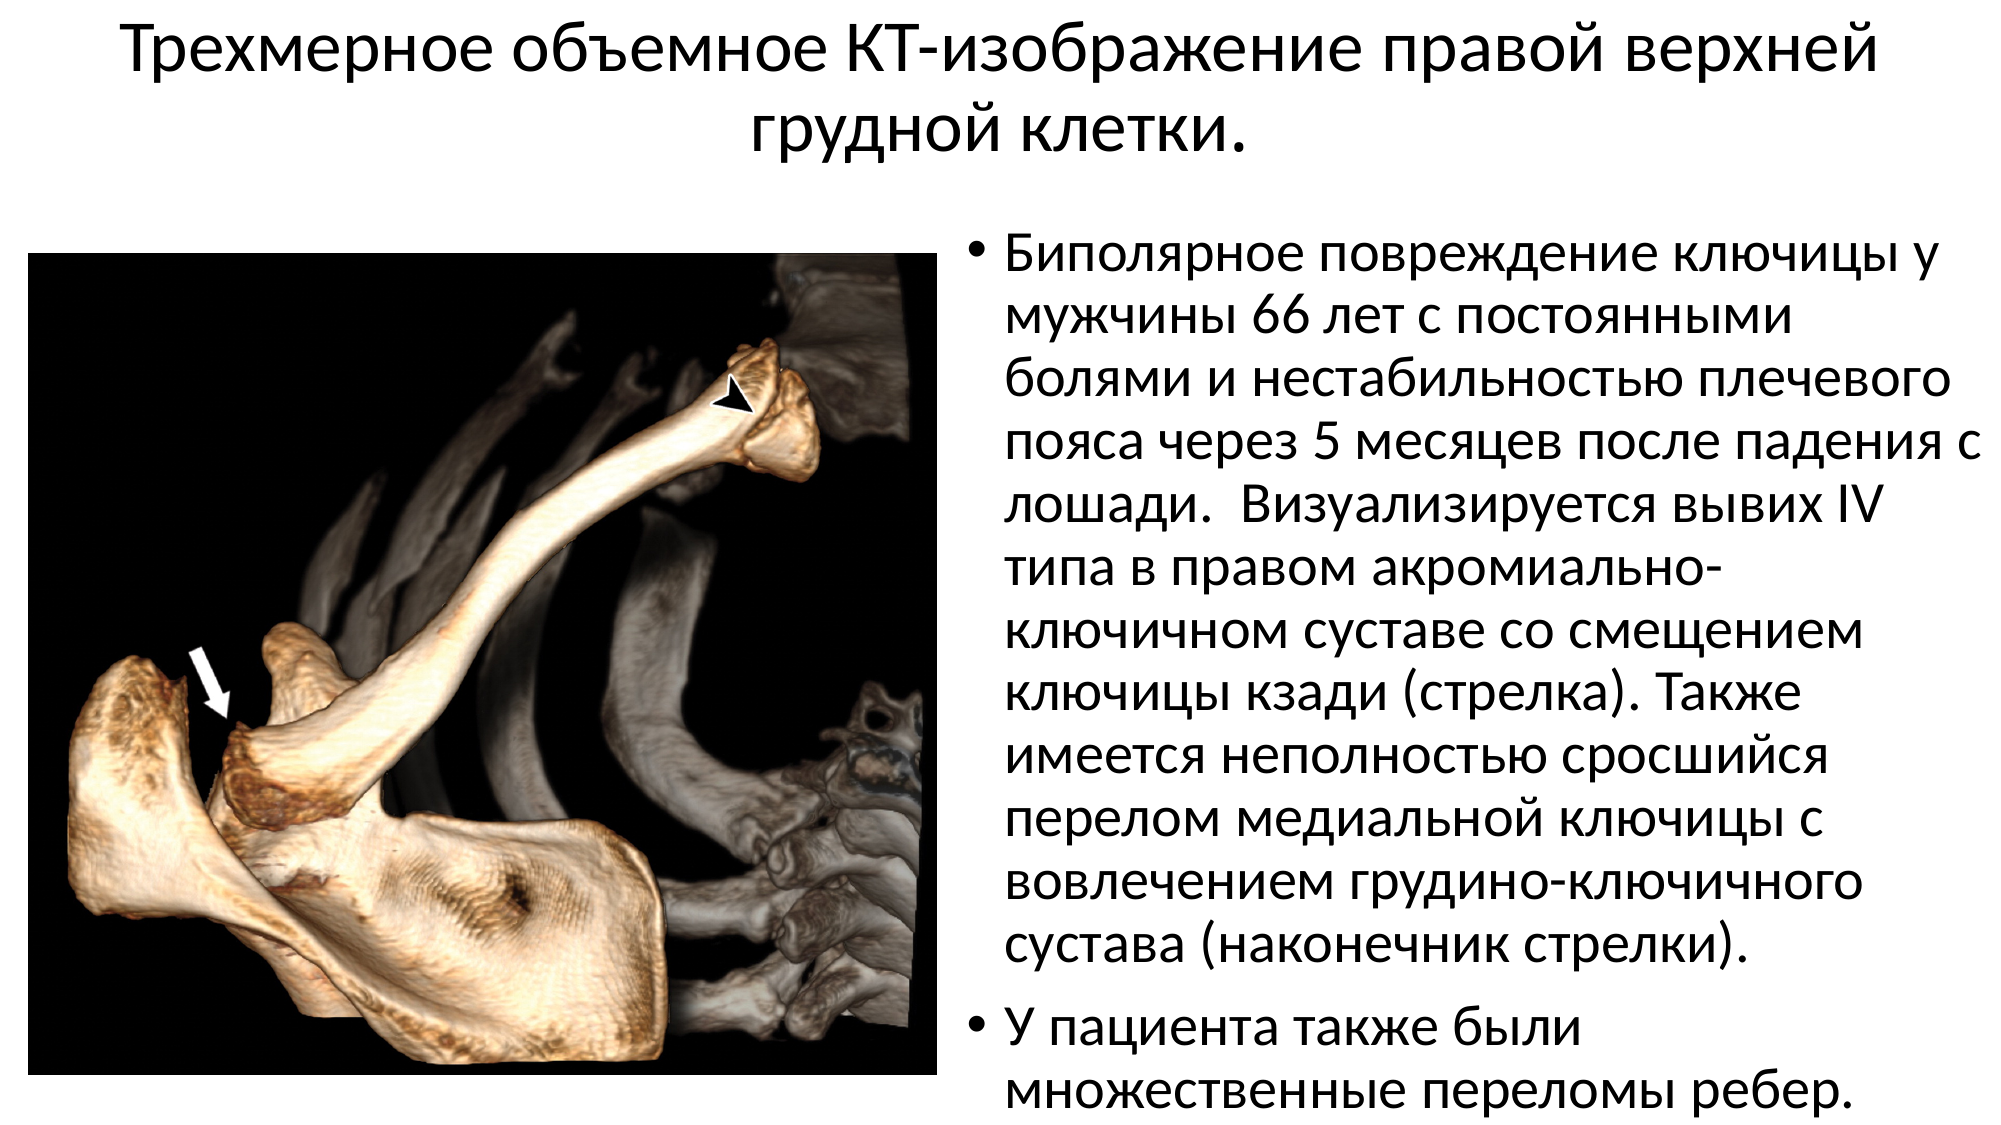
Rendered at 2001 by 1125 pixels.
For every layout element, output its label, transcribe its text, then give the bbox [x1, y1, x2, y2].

picture [28, 253, 937, 1075]
list Биполярное повреждение ключицы у мужчины 66 лет с постоянными болями и нестабильностью плечевого пояса через 5 месяцев после падения с лошади. Визуализируется вывих IV типа в правом акромиально-ключичном суставе со смещением ключицы кзади (стрелка). Также имеется неполностью сросшийся перелом медиальной ключицы с вовлечением грудино-ключичного сустава (наконечник стрелки). У пациента также были множественные переломы ребер. [951, 213, 2000, 1125]
title Трехмерное объемное КТ-изображение правой верхней грудной клетки. [0, 0, 2000, 176]
